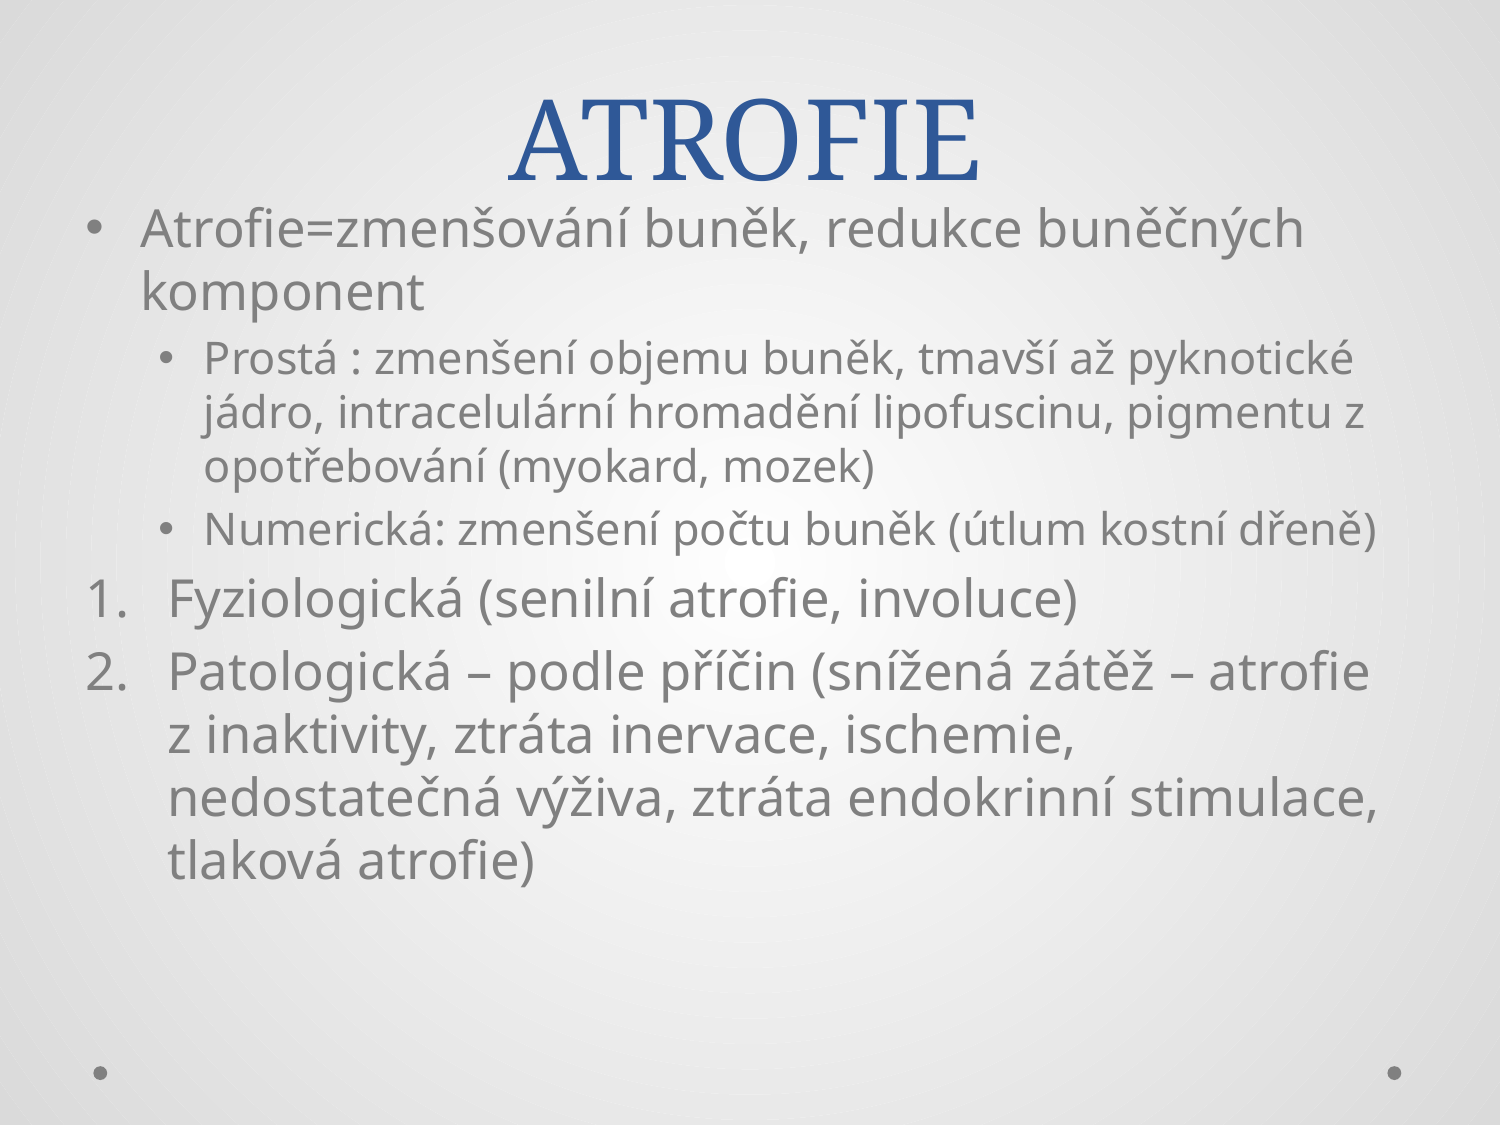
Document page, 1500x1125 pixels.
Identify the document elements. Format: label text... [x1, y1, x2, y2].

title ATROFIE [70, 23, 1421, 187]
list Atrofie=zmenšování buněk, redukce buněčných komponent Prostá : zmenšení objemu buněk, tmavší až pyknotické jádro, intracelulární hromadění lipofuscinu, pigmentu z opotřebování (myokard, mozek) Numerická: zmenšení počtu buněk (útlum kostní dřeně) Fyziologická (senilní atrofie, involuce) Patologická – podle příčin (snížená zátěž – atrofie z inaktivity, ztráta inervace, ischemie, nedostatečná výživa, ztráta endokrinní stimulace, tlaková atrofie) [70, 187, 1421, 930]
